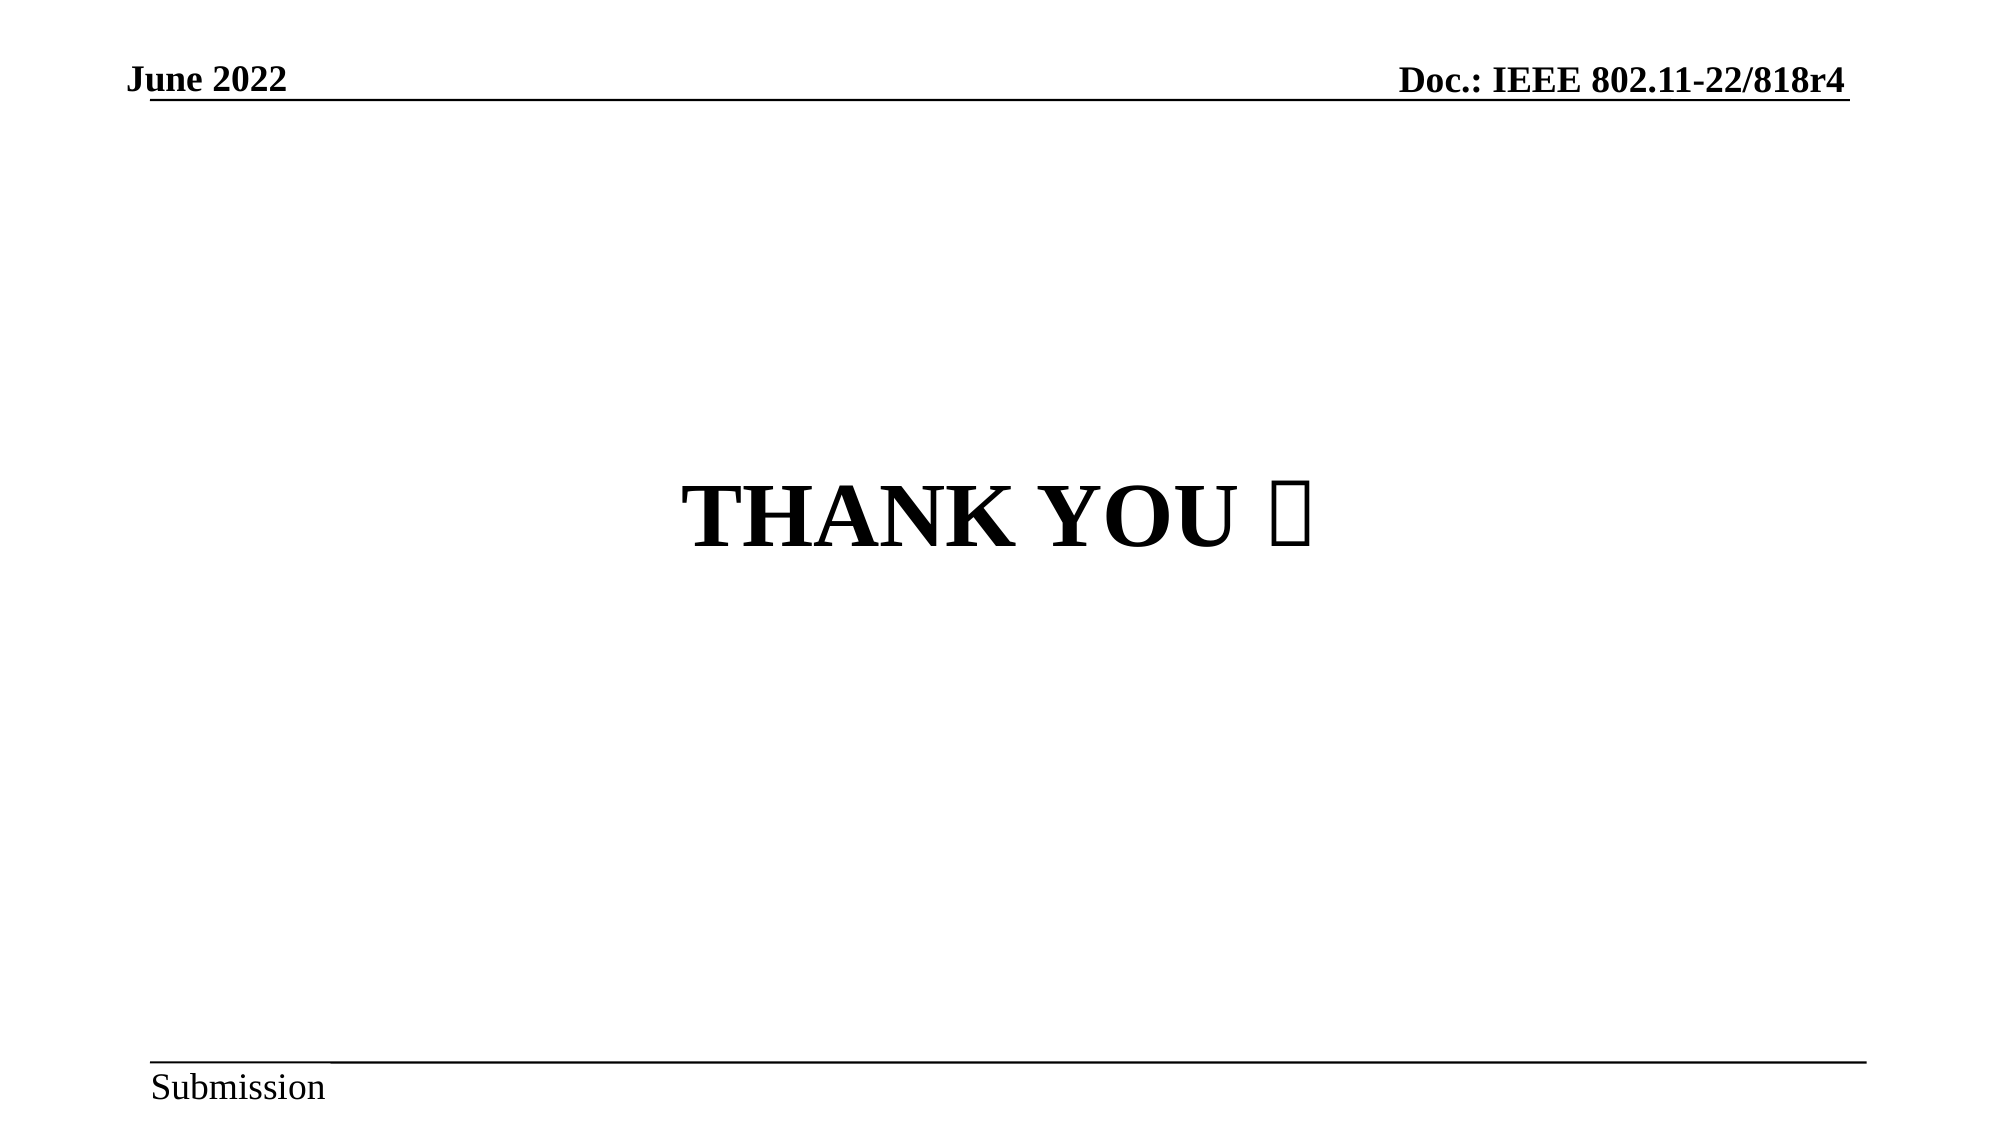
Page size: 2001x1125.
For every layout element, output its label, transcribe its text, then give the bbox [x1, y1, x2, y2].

list THANK YOU  [137, 447, 1863, 678]
